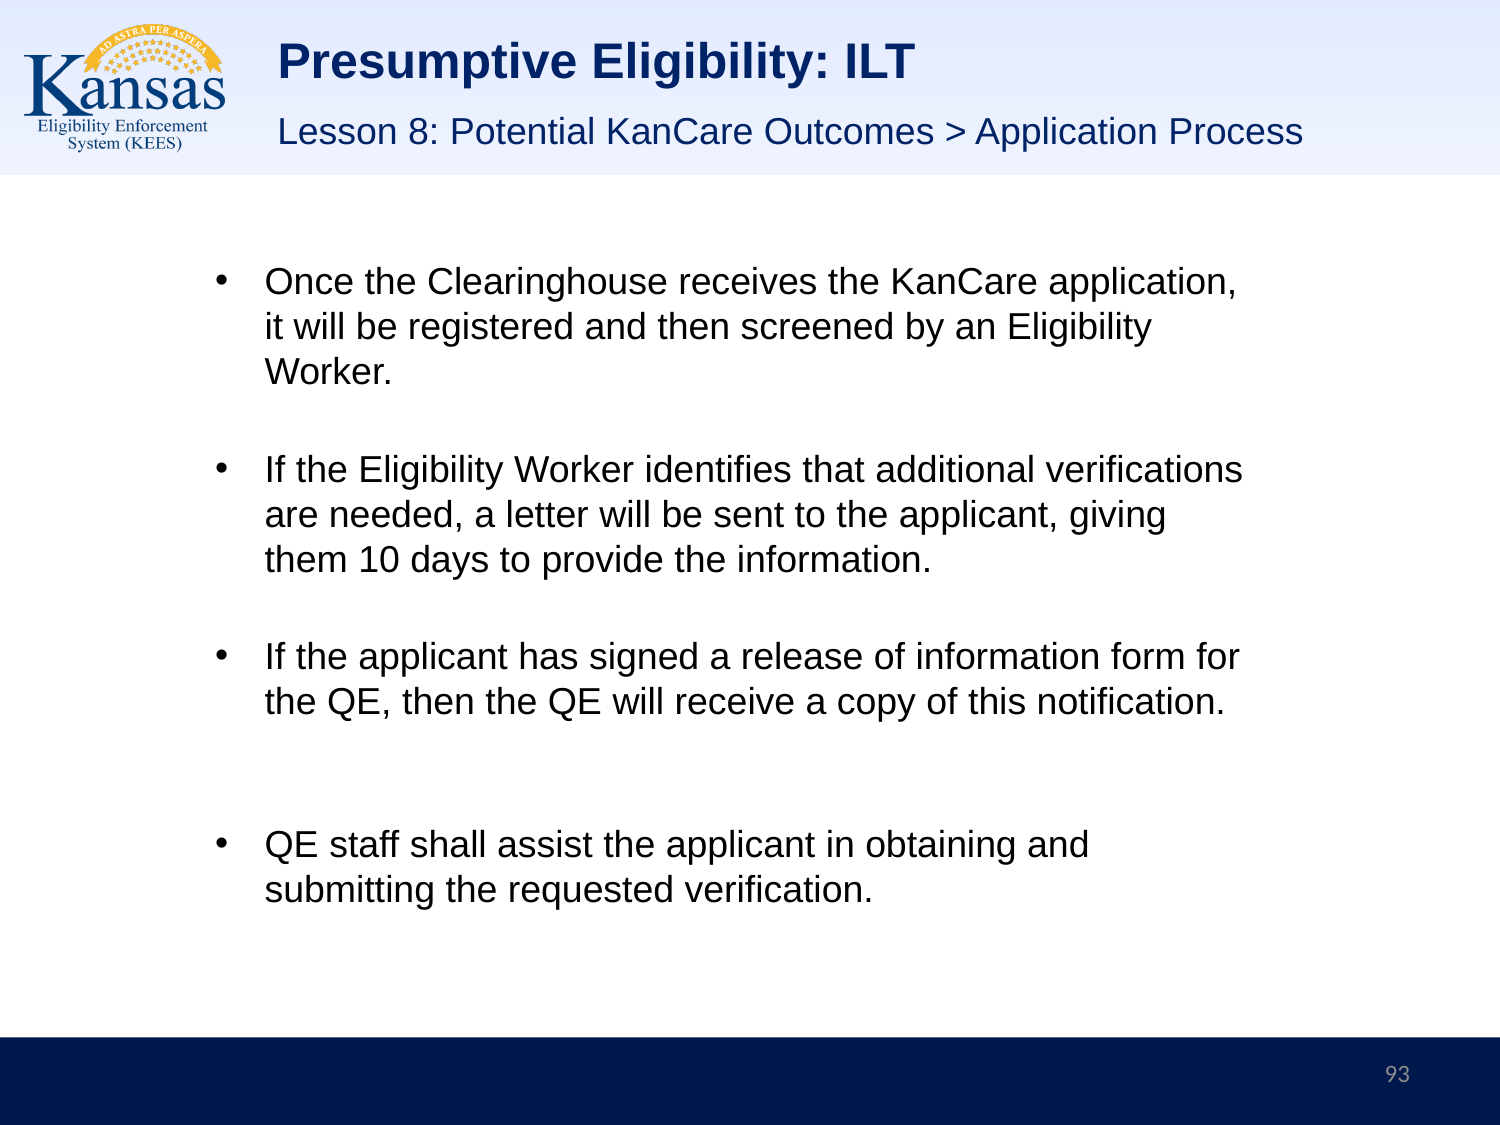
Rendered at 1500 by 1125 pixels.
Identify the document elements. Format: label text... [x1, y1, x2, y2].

text_box Lesson 8: Potential KanCare Outcomes > Application Process [262, 99, 1425, 175]
picture [24, 24, 225, 154]
list Once the Clearinghouse receives the KanCare application, it will be registered and then screened by an Eligibility Worker. If the Eligibility Worker identifies that additional verifications are needed, a letter will be sent to the applicant, giving them 10 days to provide the information. If the applicant has signed a release of information form for the QE, then the QE will receive a copy of this notification. QE staff shall assist the applicant in obtaining and submitting the requested verification. [200, 249, 1263, 963]
slide_number 93 [1074, 1042, 1425, 1103]
title Presumptive Eligibility: ILT [262, 11, 1425, 99]
